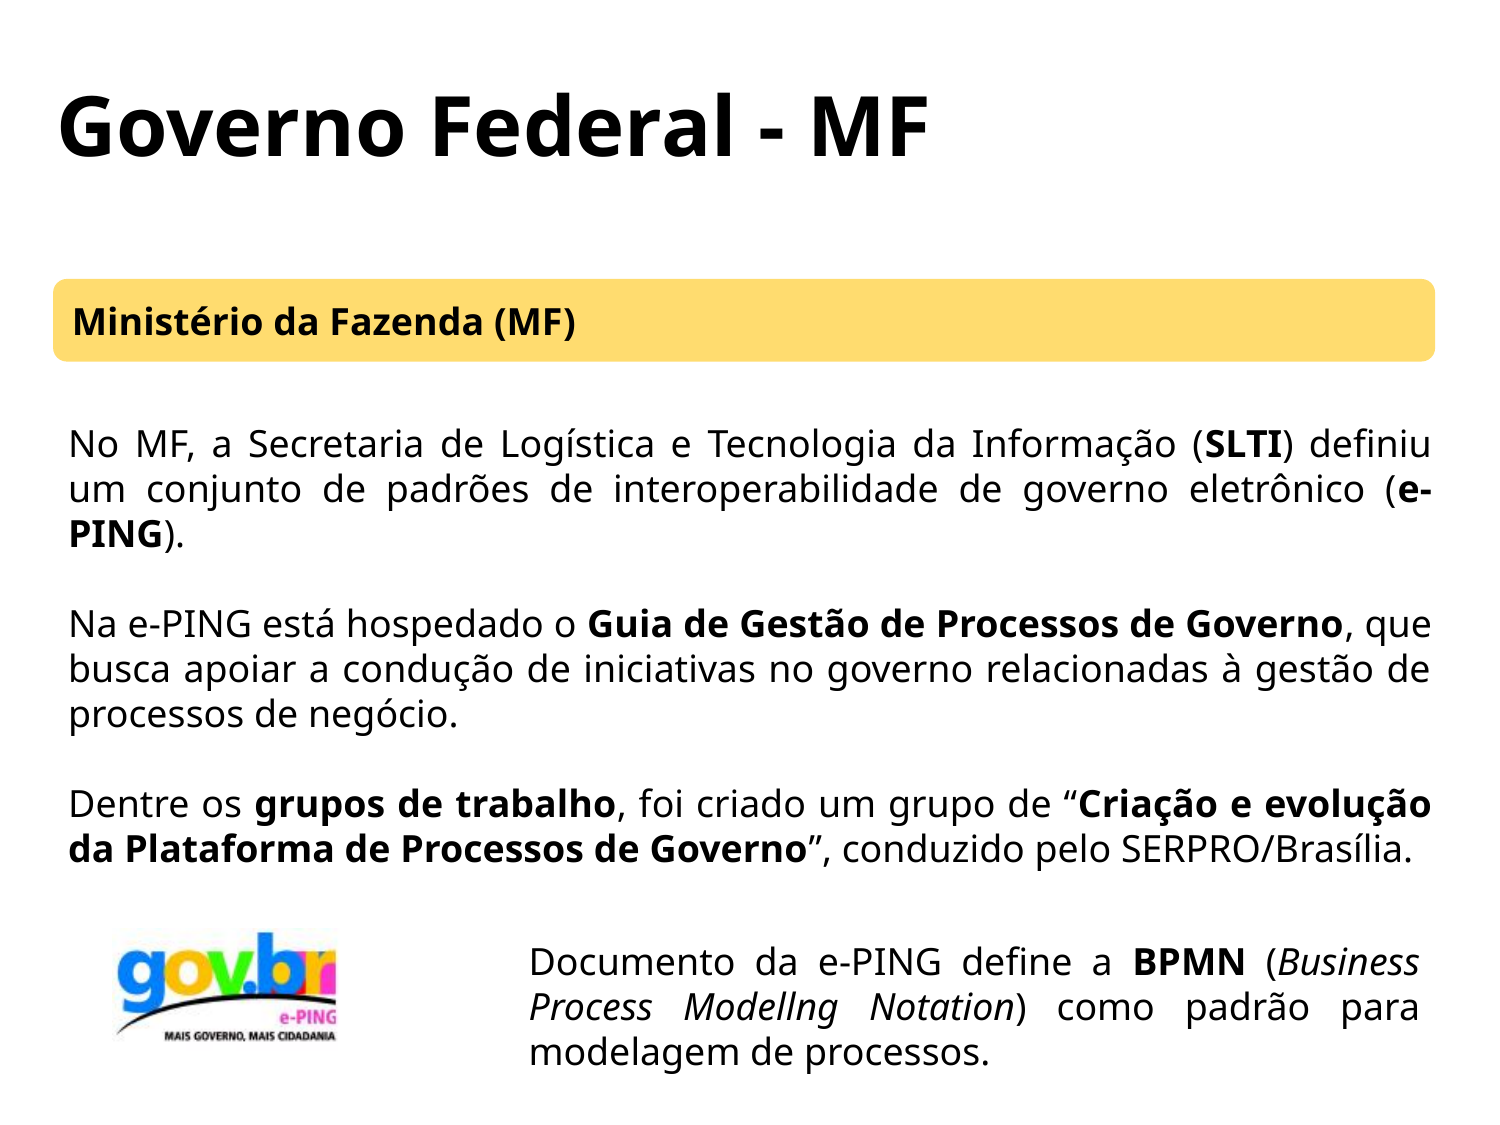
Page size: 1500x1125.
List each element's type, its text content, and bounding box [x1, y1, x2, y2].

text_box Ministério da Fazenda (MF) [50, 276, 1438, 364]
text_box Documento da e-PING define a BPMN (Business Process Modellng Notation) como padrão para modelagem de processos. [513, 930, 1436, 1081]
title Governo Federal - MF [41, 2, 1500, 244]
picture [111, 928, 347, 1051]
text_box No MF, a Secretaria de Logística e Tecnologia da Informação (SLTI) definiu um conjunto de padrões de interoperabilidade de governo eletrônico (e-PING). Na e-PING está hospedado o Guia de Gestão de Processos de Governo, que busca apoiar a condução de iniciativas no governo relacionadas à gestão de processos de negócio. Dentre os grupos de trabalho, foi criado um grupo de “Criação e evolução da Plataforma de Processos de Governo”, conduzido pelo SERPRO/Brasília. [53, 385, 1447, 906]
